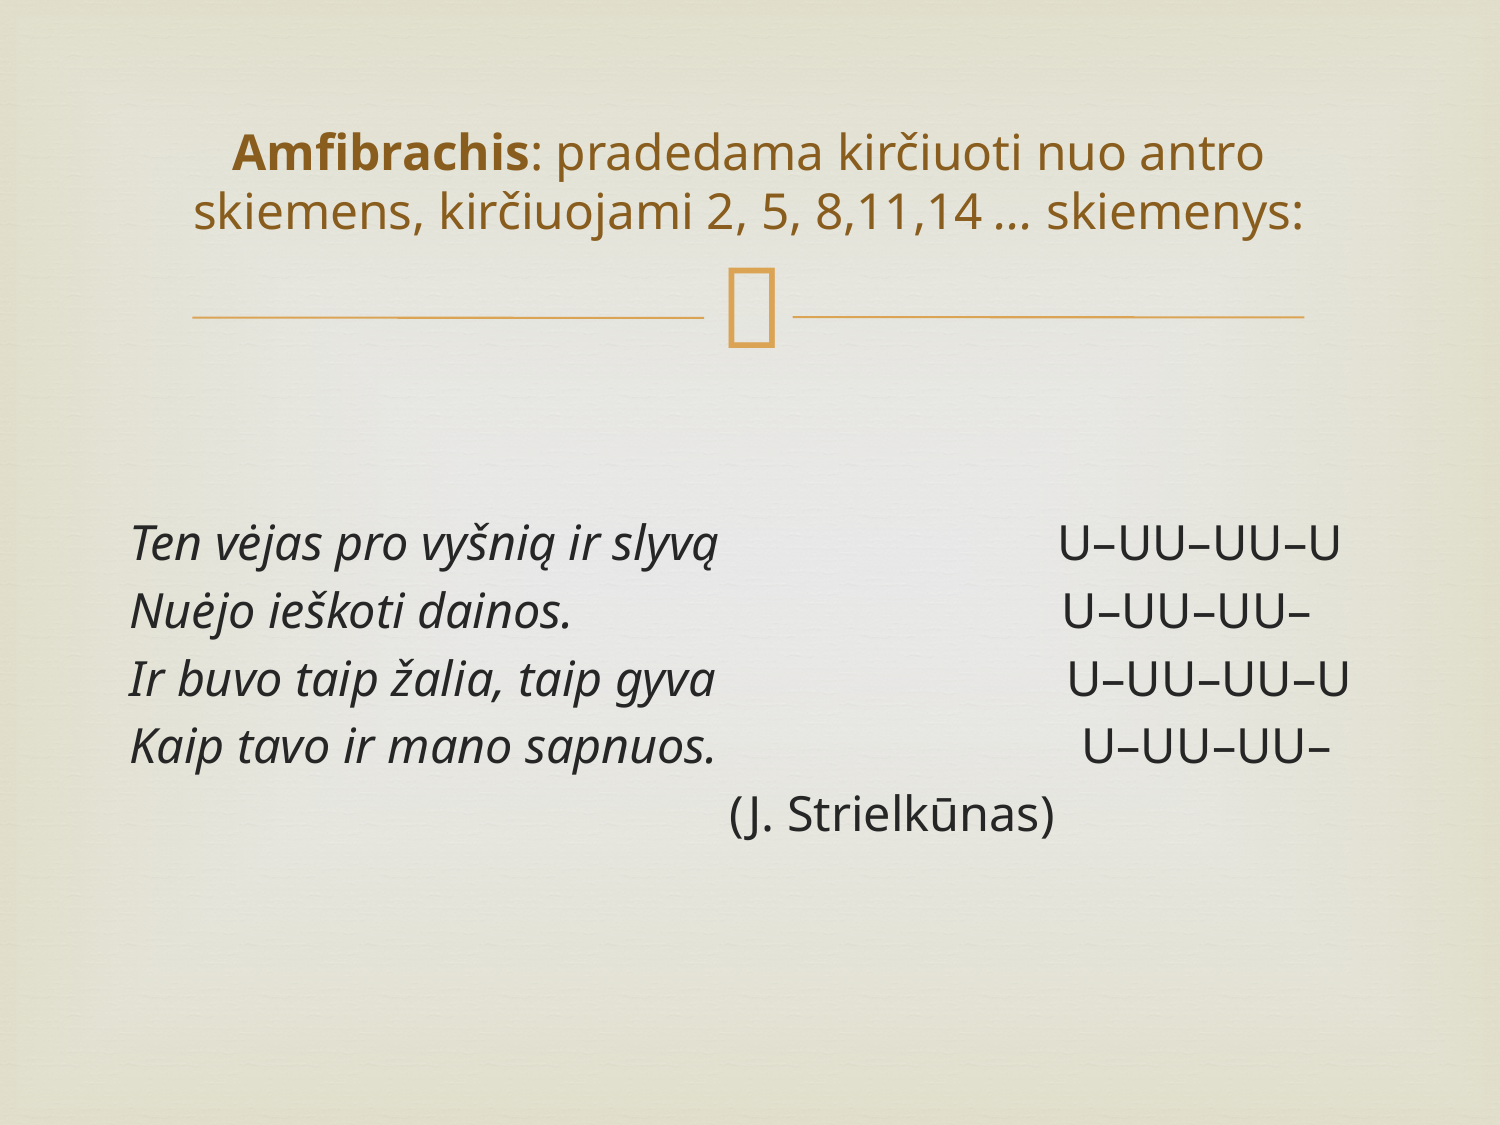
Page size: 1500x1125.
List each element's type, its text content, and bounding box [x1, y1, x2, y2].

list Ten vėjas pro vyšnią ir slyvą U–UU–UU–U Nuėjo ieškoti dainos. U–UU–UU– Ir buvo taip žalia, taip gyva U–UU–UU–U Kaip tavo ir mano sapnuos. U–UU–UU– (J. Strielkūnas) [114, 368, 1386, 1005]
title Amfibrachis: pradedama kirčiuoti nuo antro skiemens, kirčiuojami 2, 5, 8,11,14 ... skiemenys: [112, 93, 1386, 267]
